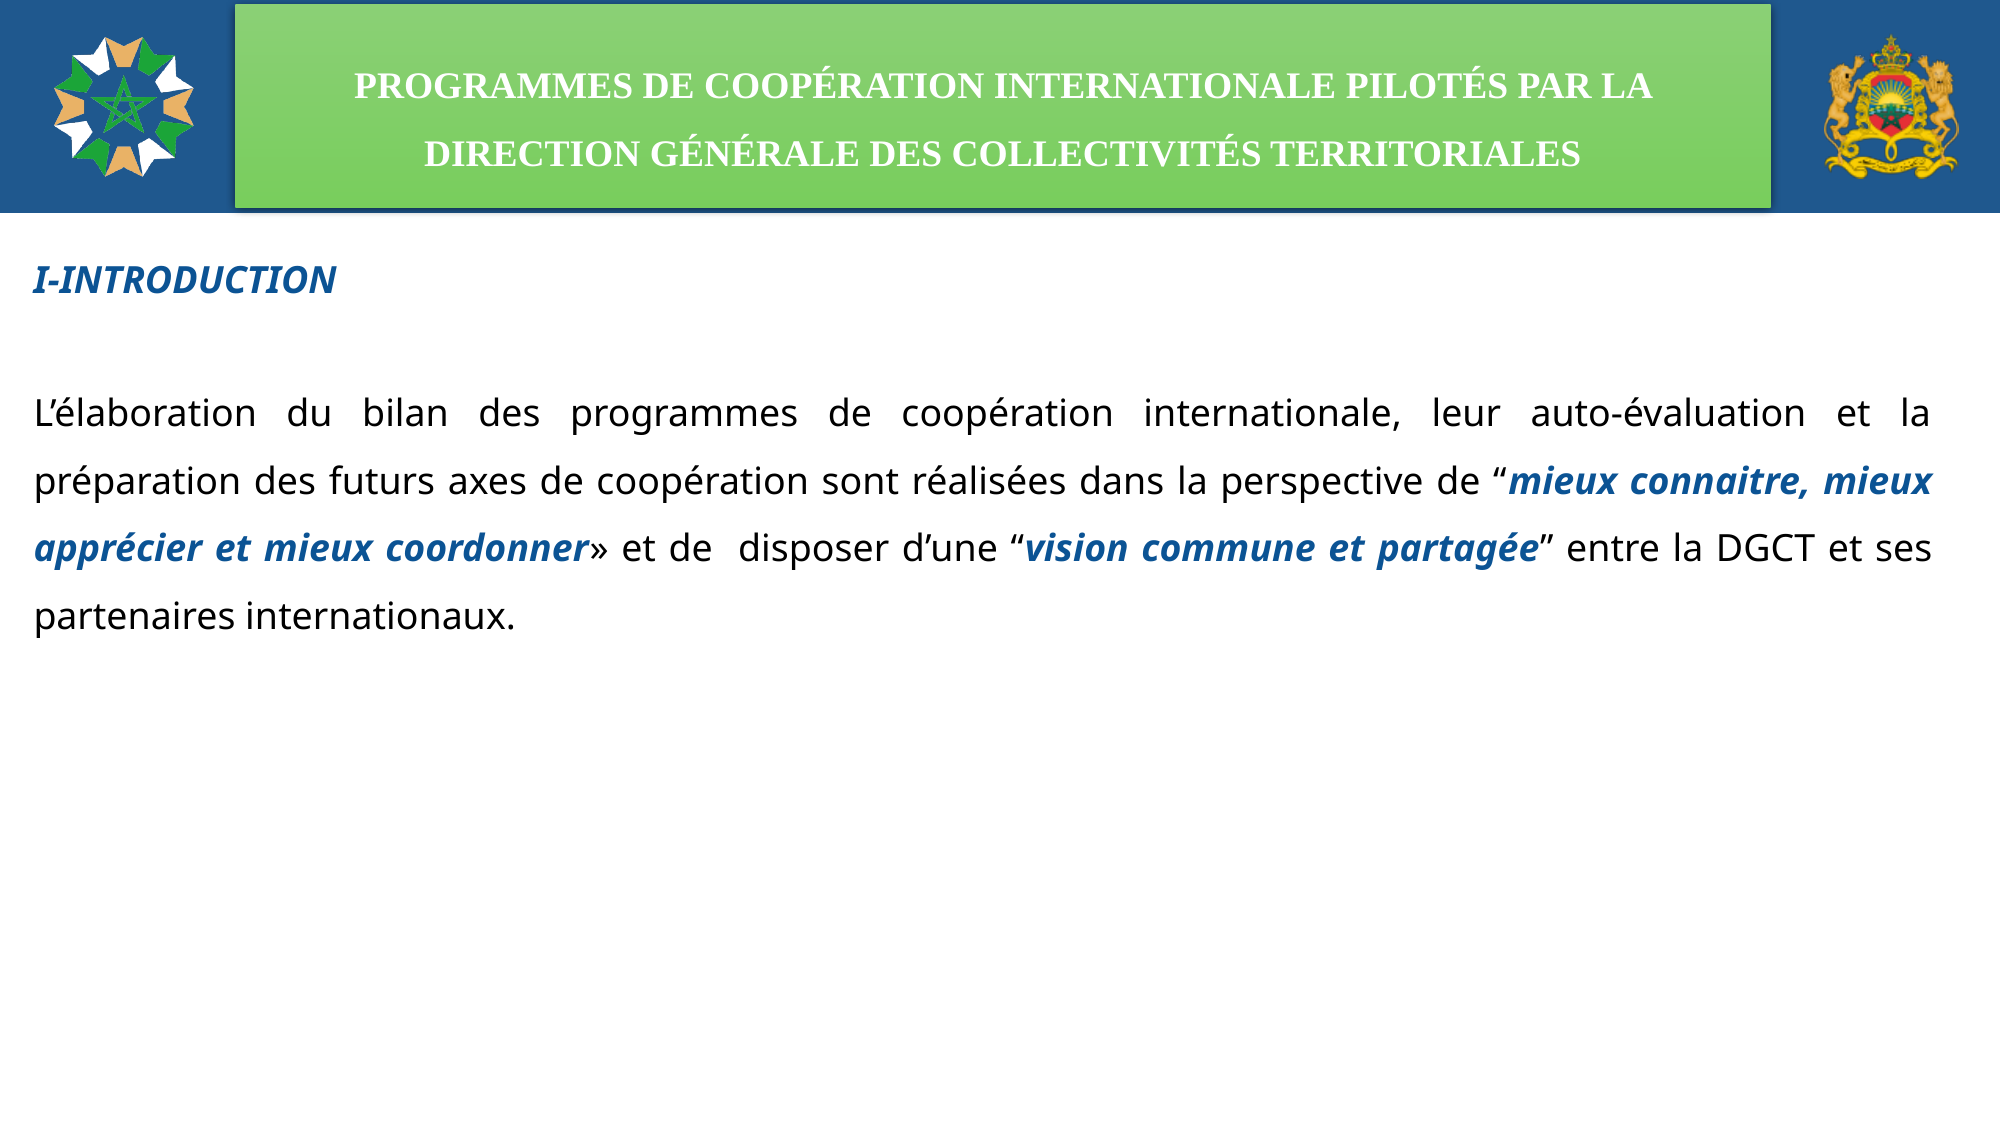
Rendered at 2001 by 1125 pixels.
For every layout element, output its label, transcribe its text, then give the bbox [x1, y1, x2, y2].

picture [1824, 33, 1959, 179]
title PROGRAMMES DE COOPÉRATION INTERNATIONALE PILOTÉS PAR LA DIRECTION GÉNÉRALE DES COLLECTIVITÉS TERRITORIALES [235, 4, 1771, 208]
text_box L’élaboration du bilan des programmes de coopération internationale, leur auto-évaluation et la préparation des futurs axes de coopération sont réalisées dans la perspective de “mieux connaitre, mieux apprécier et mieux coordonner» et de disposer d’une “vision commune et partagée” entre la DGCT et ses partenaires internationaux. [18, 359, 1948, 645]
picture [52, 35, 195, 178]
text_box I-INTRODUCTION [18, 248, 1558, 309]
